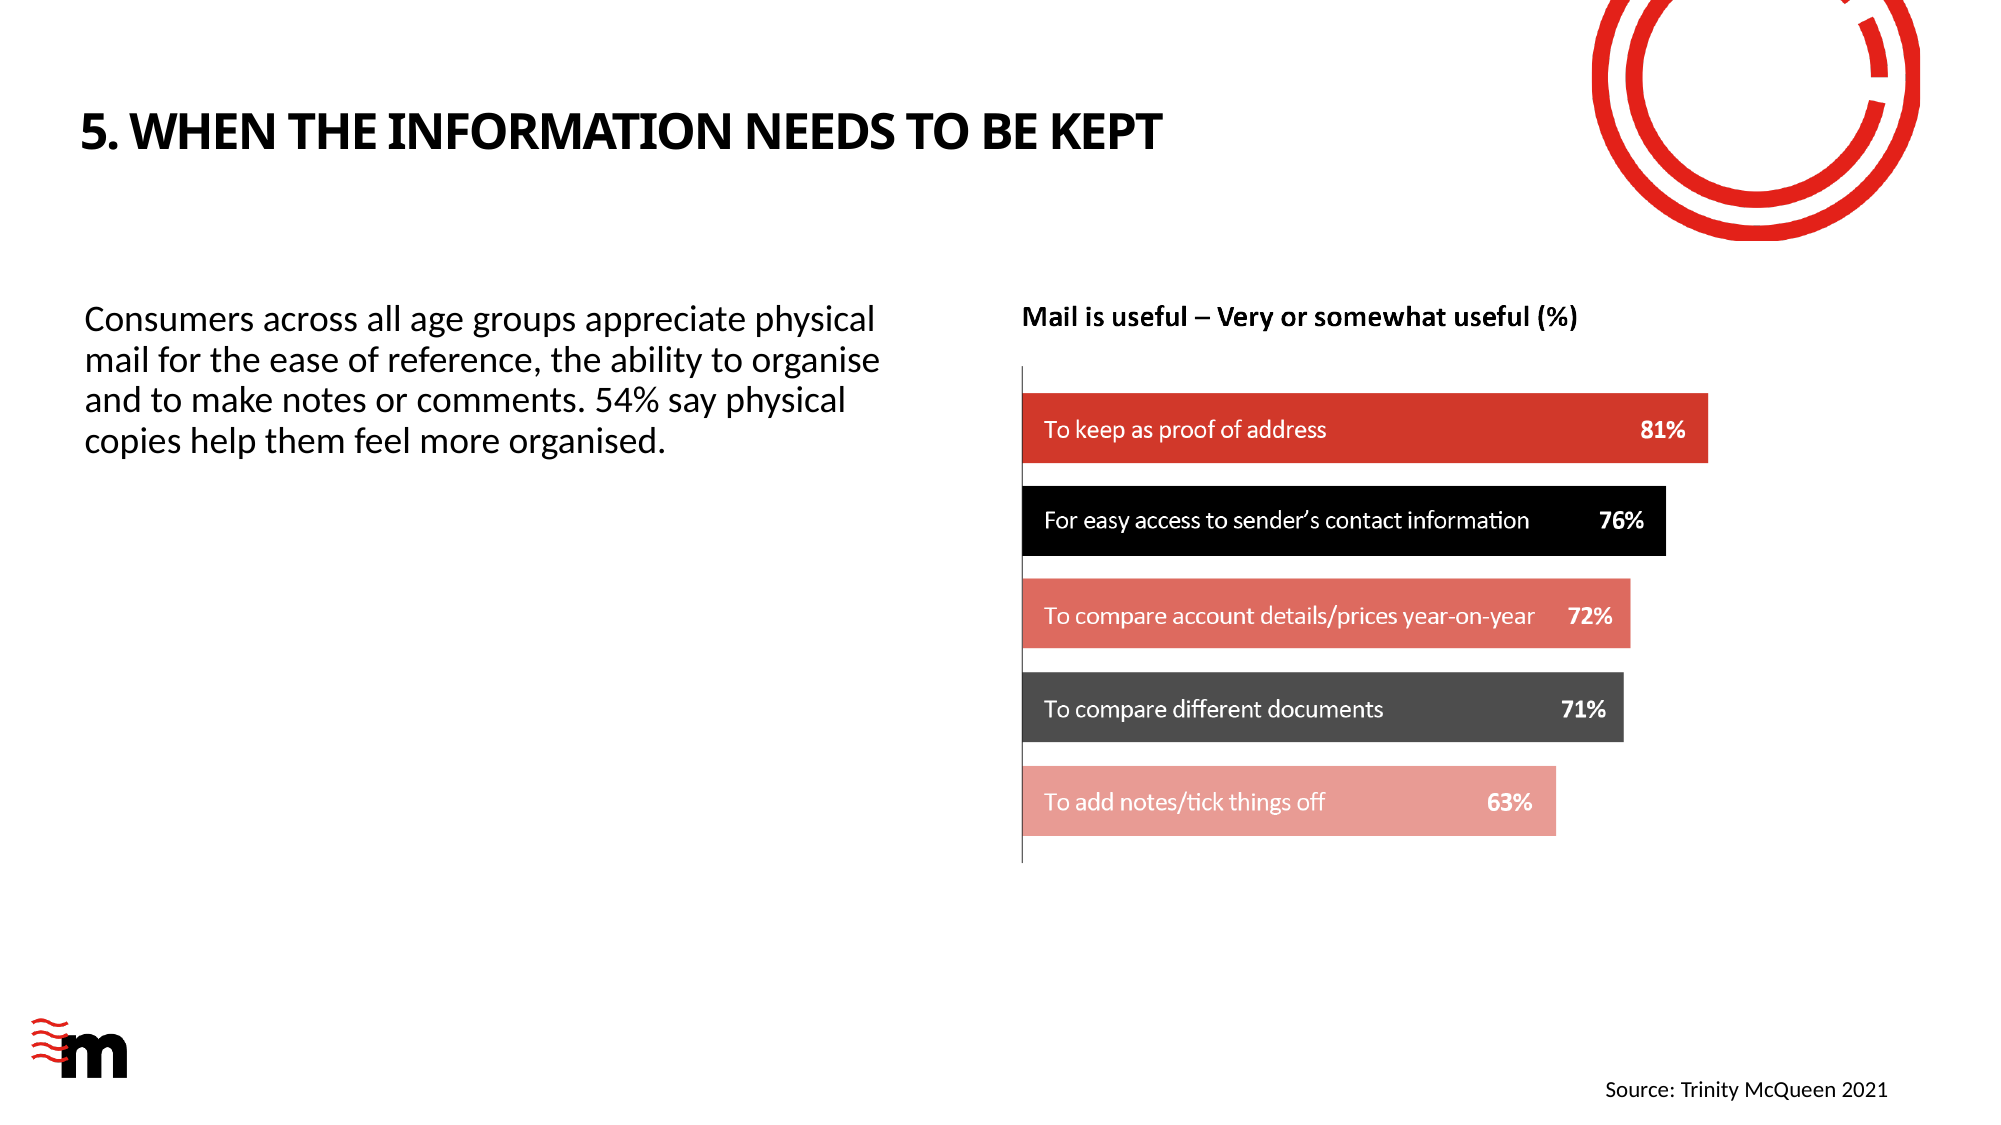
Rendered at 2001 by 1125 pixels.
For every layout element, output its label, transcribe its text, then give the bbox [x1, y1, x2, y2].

picture [31, 1018, 127, 1078]
text_box Source: Trinity McQueen 2021 [943, 1067, 1909, 1110]
list Consumers across all age groups appreciate physical mail for the ease of reference, the ability to organise and to make notes or comments. 54% say physical copies help them feel more organised. [69, 291, 906, 498]
title 5. when the information needs to be kept [79, 67, 1534, 146]
picture [943, 224, 1810, 928]
